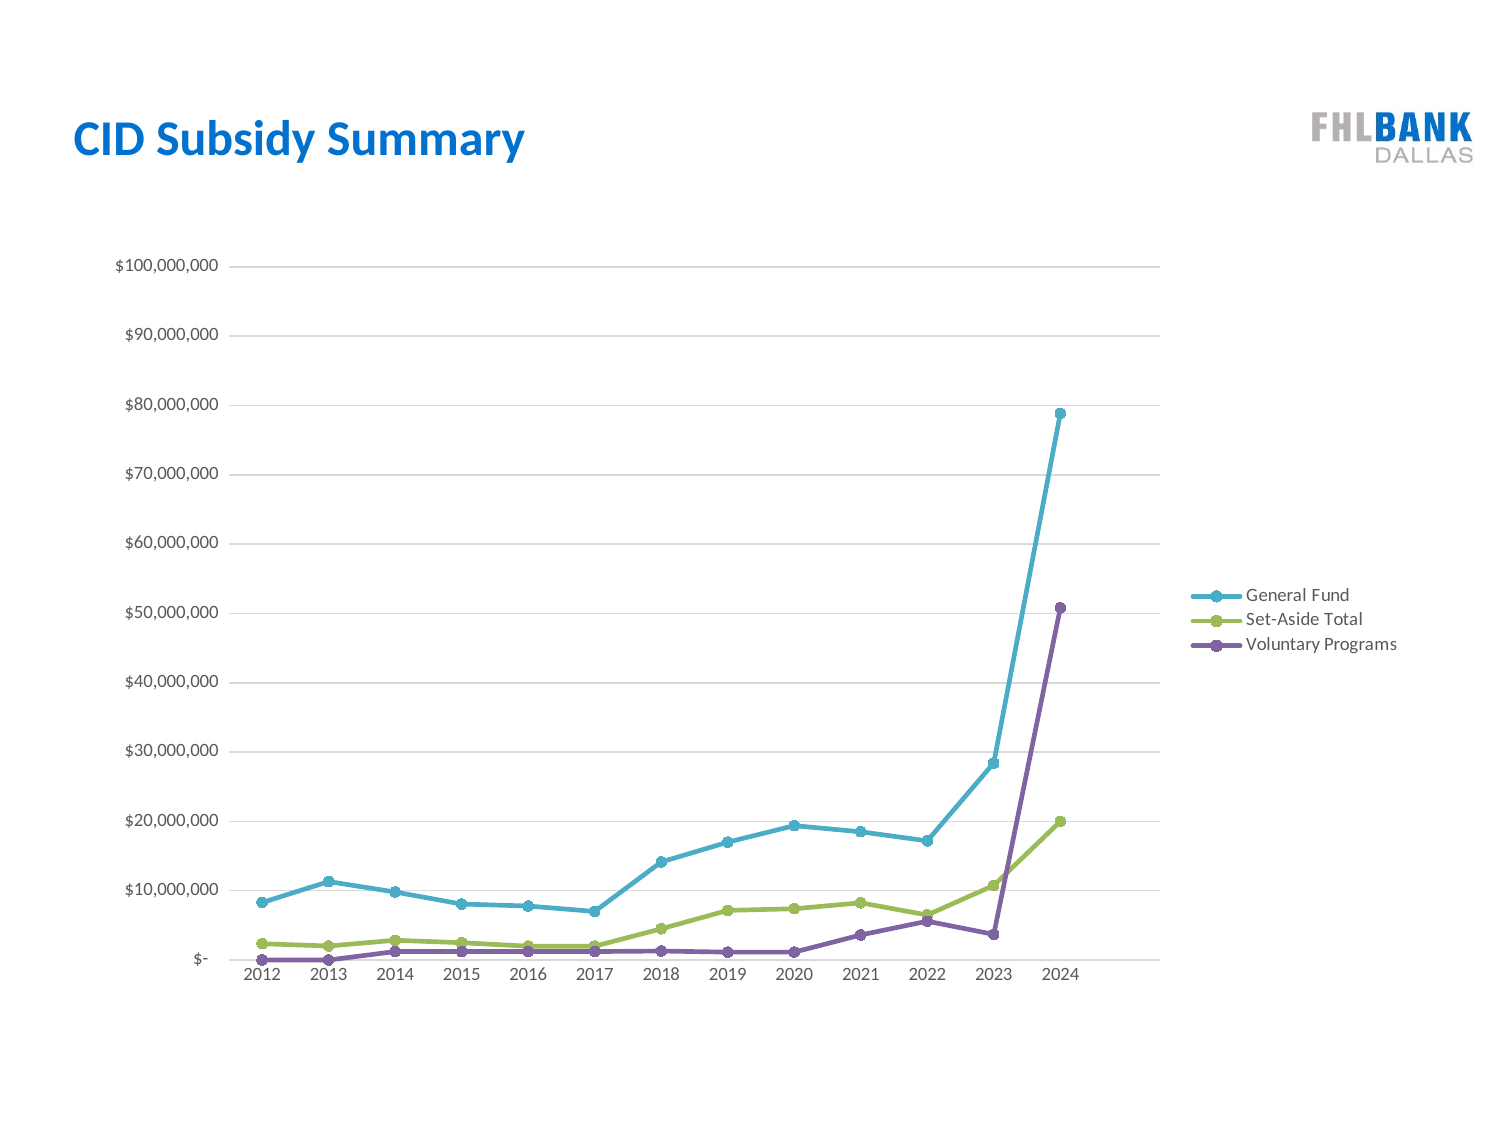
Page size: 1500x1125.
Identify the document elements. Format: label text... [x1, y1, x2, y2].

chart [83, 242, 1417, 1001]
picture [1299, 94, 1485, 176]
title CID Subsidy Summary [58, 98, 1287, 174]
